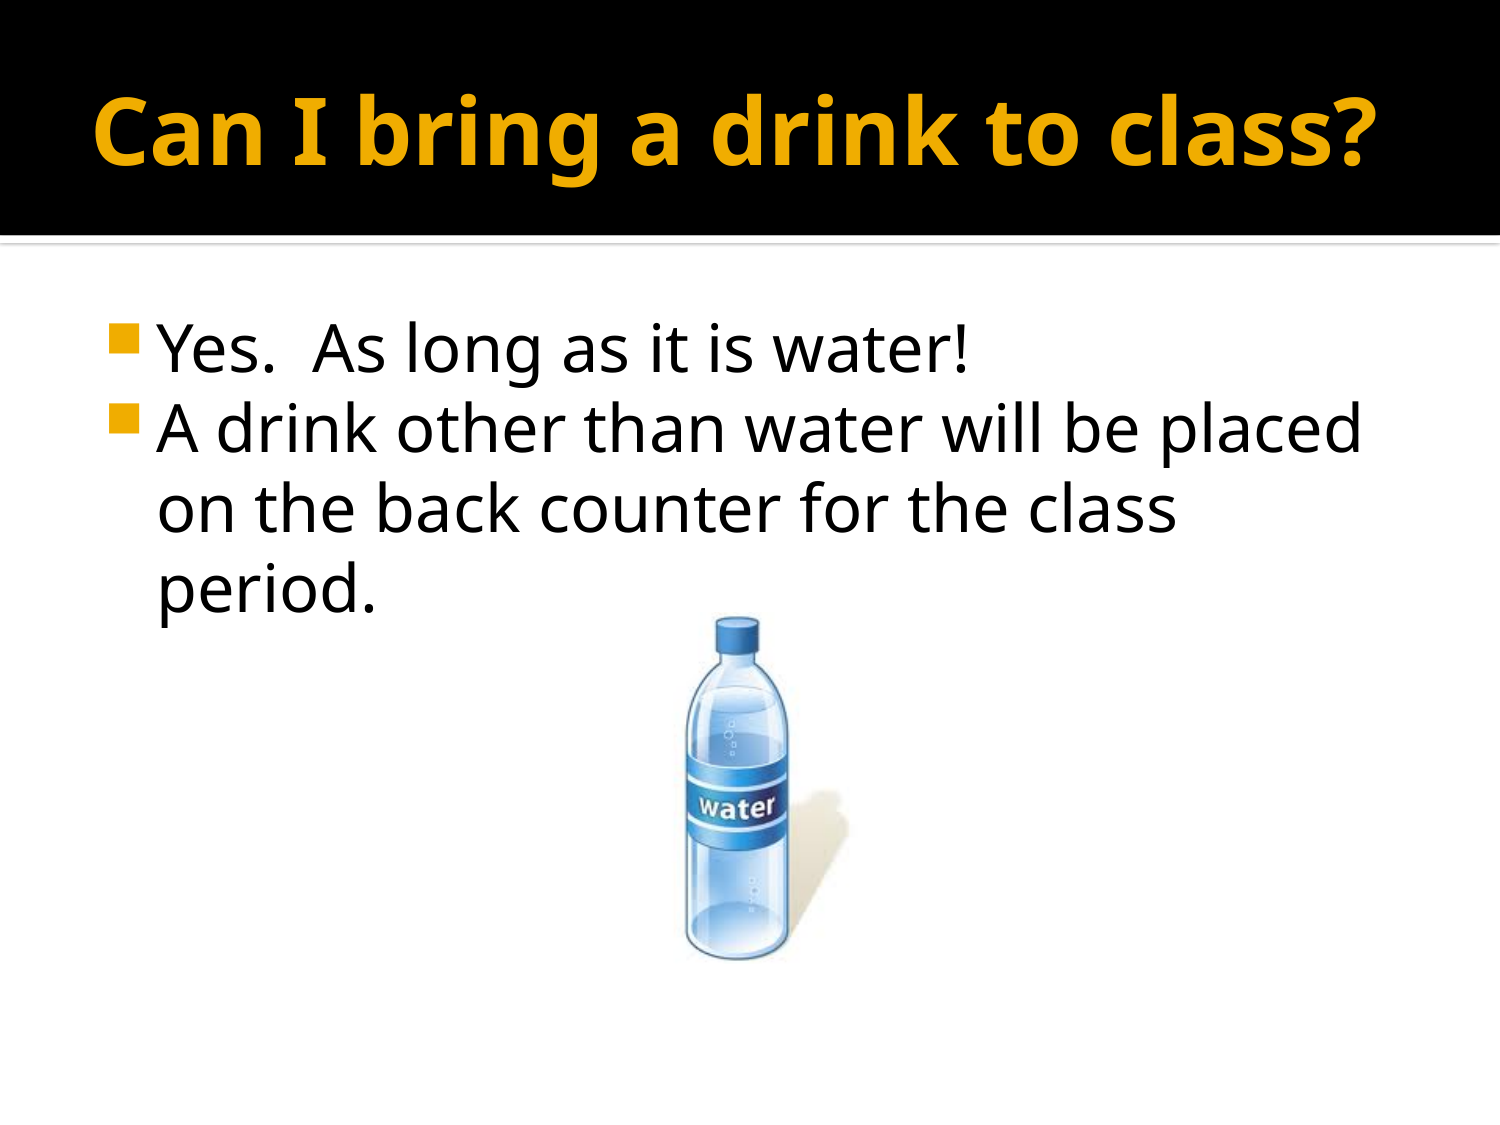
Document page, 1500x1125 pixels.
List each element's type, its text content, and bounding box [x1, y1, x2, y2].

picture [574, 612, 926, 965]
list Yes. As long as it is water! A drink other than water will be placed on the back counter for the class period. [75, 291, 1425, 1050]
title Can I bring a drink to class? [75, 25, 1425, 231]
